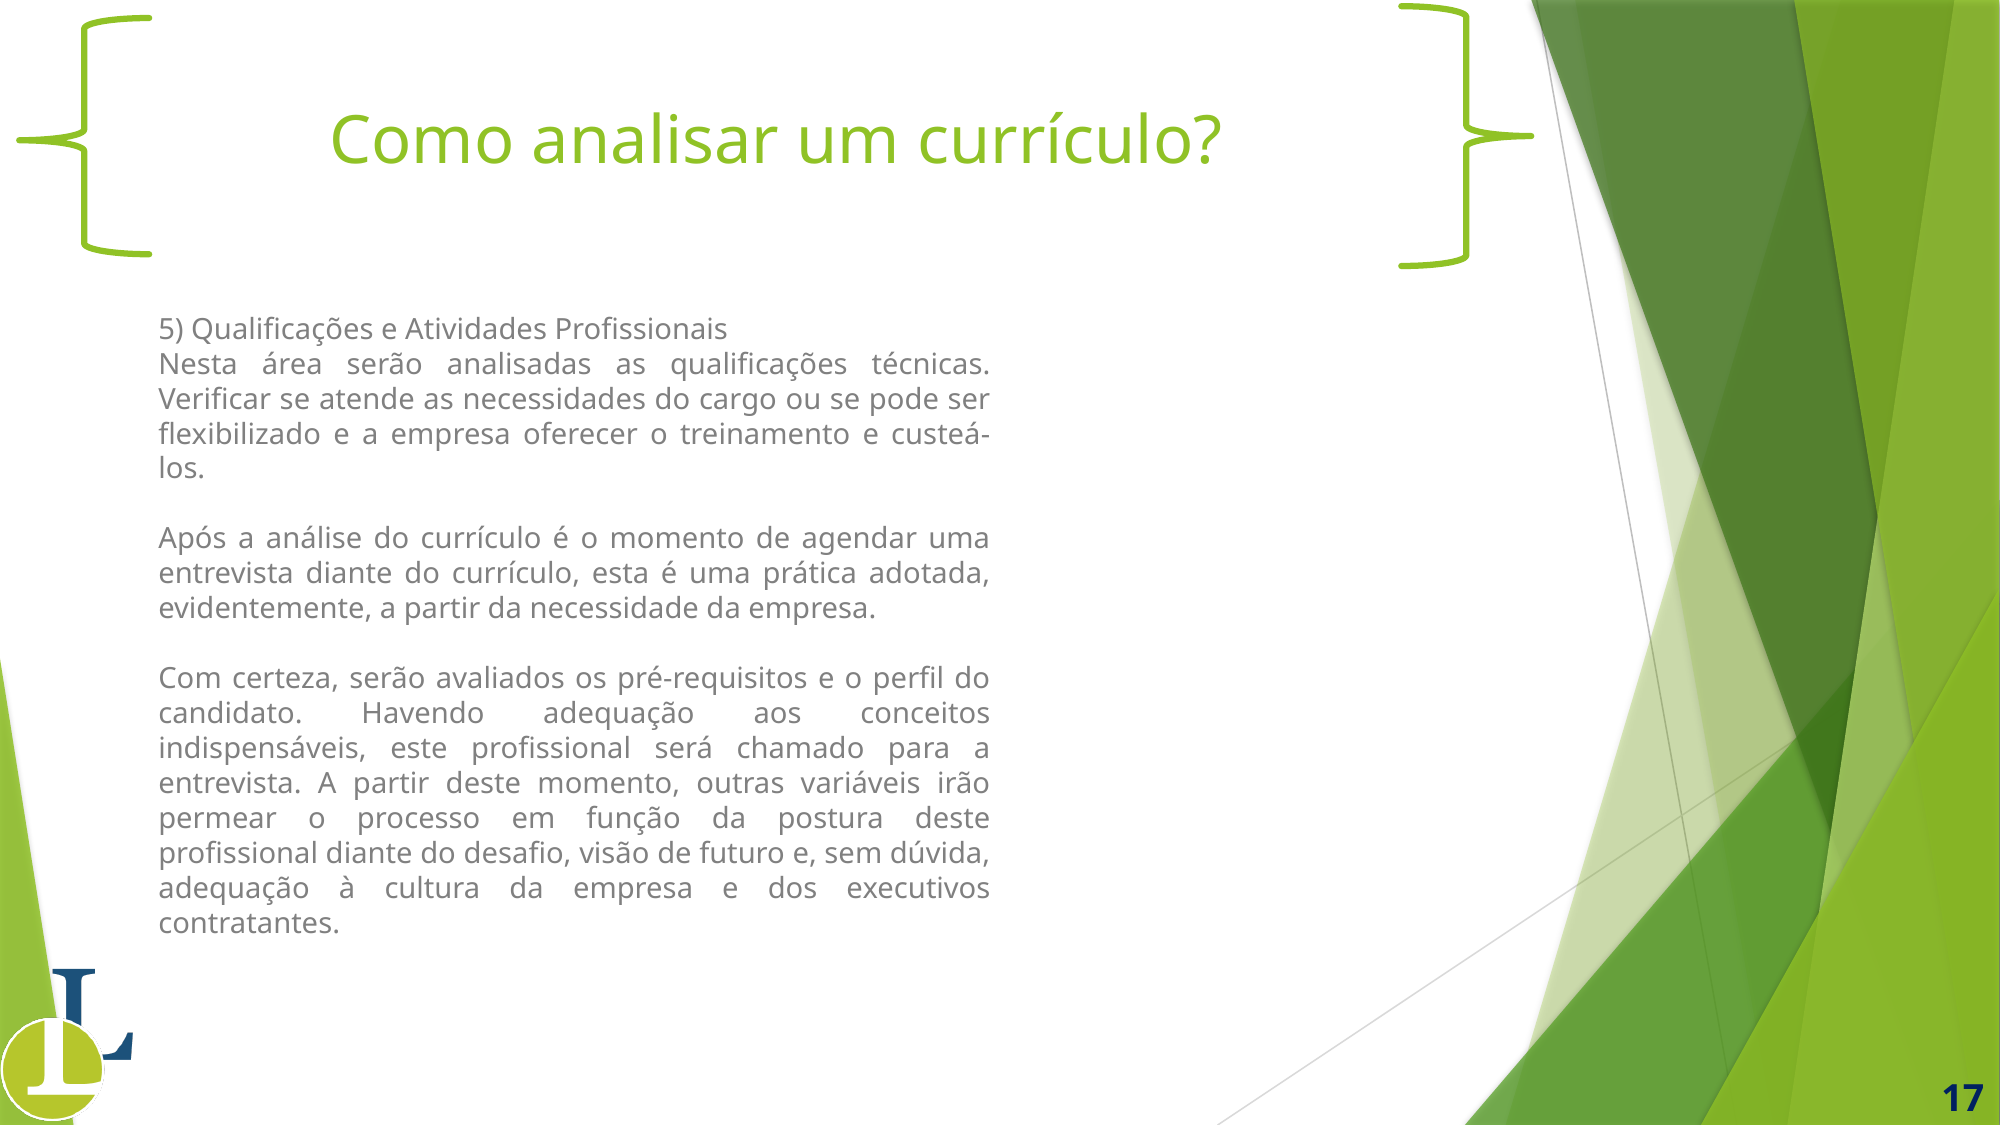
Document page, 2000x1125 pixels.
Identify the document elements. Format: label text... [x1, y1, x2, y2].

text_box [18, 16, 151, 256]
title Como analisar um currículo? [0, 0, 1577, 185]
text_box 17 [1642, 1071, 2000, 1123]
text_box [1400, 5, 1533, 268]
picture [0, 964, 150, 1121]
text_box 5) Qualificações e Atividades Profissionais Nesta área serão analisadas as qualificações técnicas. Verificar se atende as necessidades do cargo ou se pode ser flexibilizado e a empresa oferecer o treinamento e custeá-los. Após a análise do currículo é o momento de agendar uma entrevista diante do currículo, esta é uma prática adotada, evidentemente, a partir da necessidade da empresa. Com certeza, serão avaliados os pré-requisitos e o perfil do candidato. Havendo adequação aos conceitos indispensáveis, este profissional será chamado para a entrevista. A partir deste momento, outras variáveis irão permear o processo em função da postura deste profissional diante do desafio, visão de futuro e, sem dúvida, adequação à cultura da empresa e dos executivos contratantes. [143, 302, 1006, 1077]
